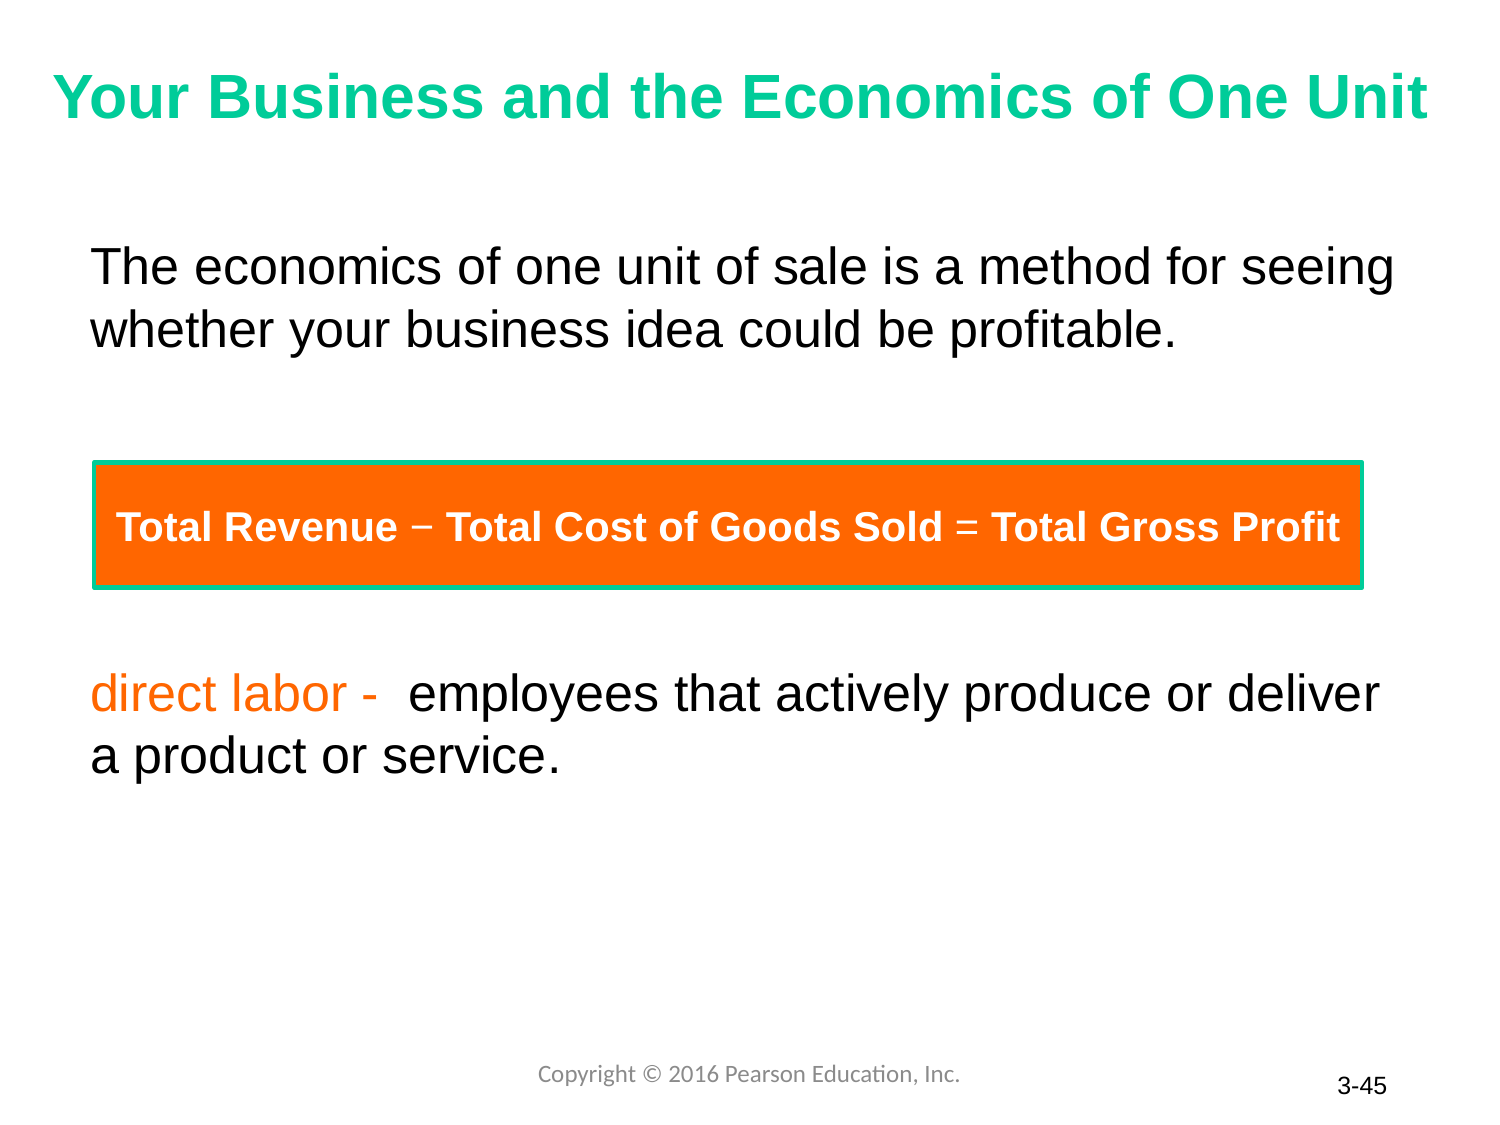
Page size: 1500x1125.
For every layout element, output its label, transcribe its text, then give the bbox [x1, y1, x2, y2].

title Your Business and the Economics of One Unit [37, 0, 1463, 188]
list The economics of one unit of sale is a method for seeing whether your business idea could be profitable. direct labor - employees that actively produce or deliver a product or service. [75, 224, 1425, 968]
text_box Total Revenue − Total Cost of Goods Sold = Total Gross Profit [92, 460, 1364, 590]
footer Copyright © 2016 Pearson Education, Inc. [512, 1042, 988, 1103]
